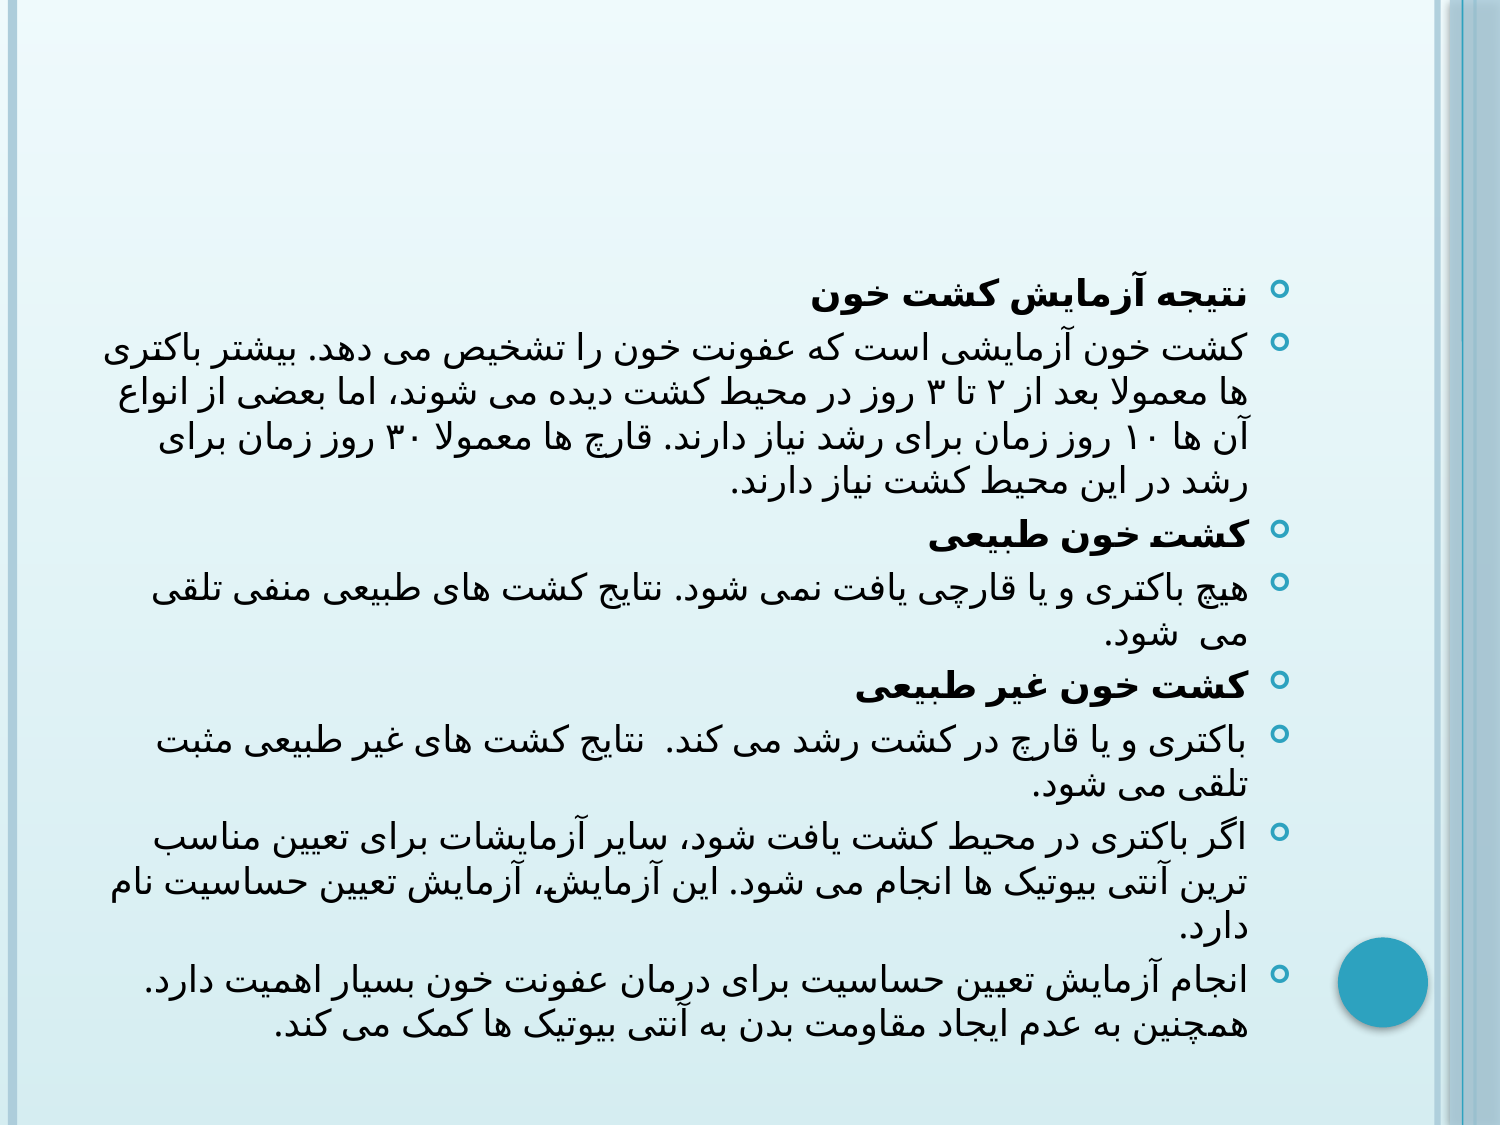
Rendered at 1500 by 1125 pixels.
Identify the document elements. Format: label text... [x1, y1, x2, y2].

list نتیجه آزمایش کشت خون کشت خون آزمایشی است که عفونت خون را تشخیص می دهد. بیشتر باکتری ها معمولا بعد از ۲ تا ۳ روز در محیط کشت دیده می شوند، اما بعضی از انواع آن ها ۱۰ روز زمان برای رشد نیاز دارند. قارچ ها معمولا ۳۰ روز زمان برای رشد در این محیط کشت نیاز دارند. کشت خون طبیعی هیچ باکتری و یا قارچی یافت نمی شود. نتایج کشت های طبیعی منفی تلقی می شود. کشت خون غیر طبیعی باکتری و یا قارچ در کشت رشد می کند. نتایج کشت های غیر طبیعی مثبت تلقی می شود. اگر باکتری در محیط کشت یافت شود، سایر آزمایشات برای تعیین مناسب ترین آنتی بیوتیک ها انجام می شود. این آزمایش، آزمایش تعیین حساسیت نام دارد. انجام آزمایش تعیین حساسیت برای درمان عفونت خون بسیار اهمیت دارد. همچنین به عدم ایجاد مقاومت بدن به آنتی بیوتیک ها کمک می کند. [75, 262, 1300, 1062]
